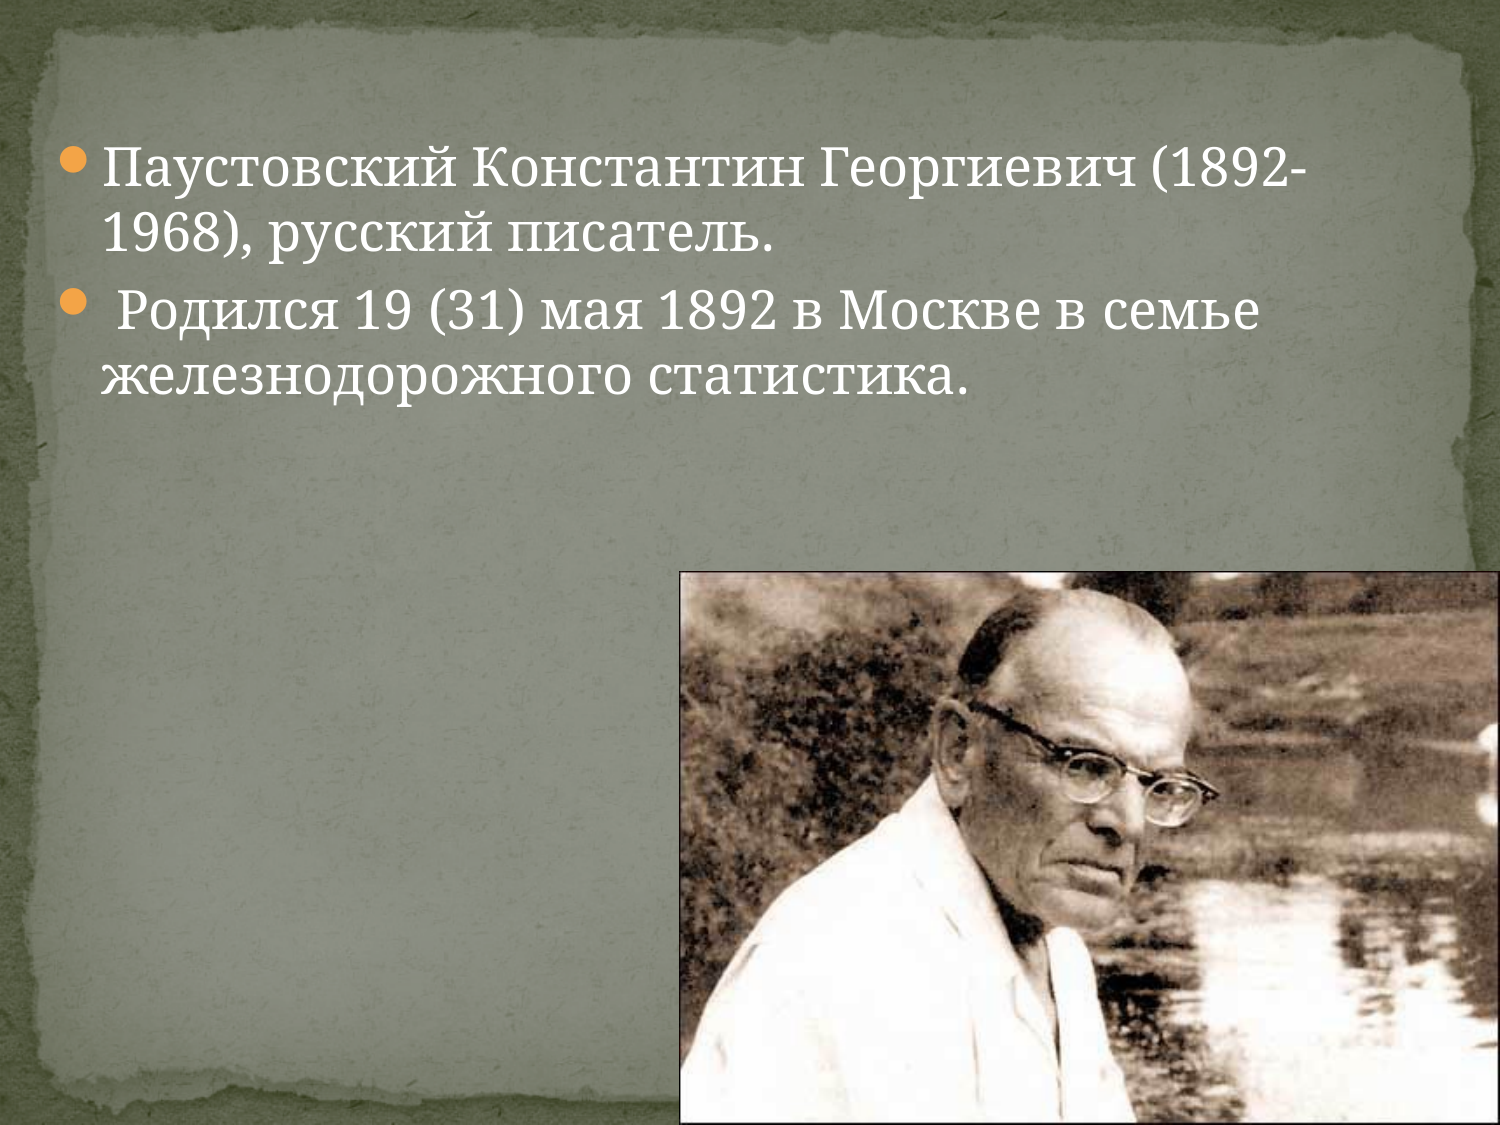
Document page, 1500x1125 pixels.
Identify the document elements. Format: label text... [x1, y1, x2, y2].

picture [679, 571, 1500, 1125]
list Паустовский Константин Георгиевич (1892-1968), русский писатель. Родился 19 (31) мая 1892 в Москве в семье железнодорожного статистика. [41, 125, 1392, 516]
